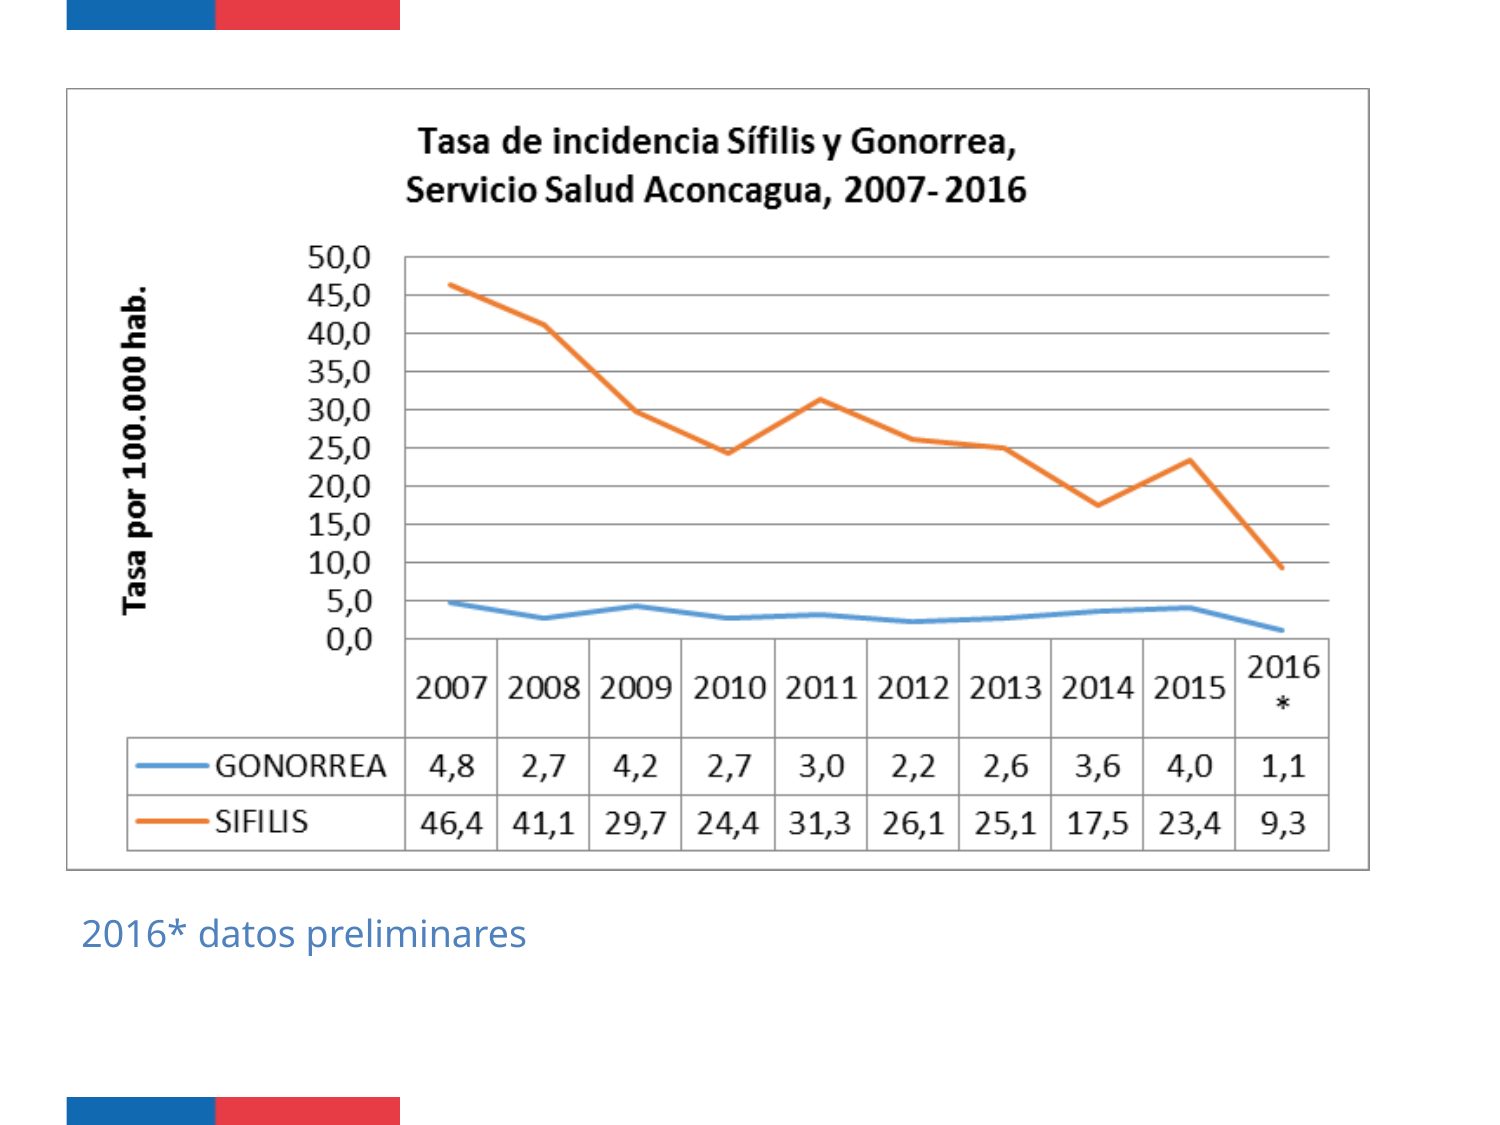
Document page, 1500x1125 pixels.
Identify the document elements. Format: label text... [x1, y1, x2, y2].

picture [66, 0, 400, 30]
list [66, 87, 1370, 871]
list 2016* datos preliminares [66, 902, 1434, 1005]
picture [66, 1097, 400, 1125]
